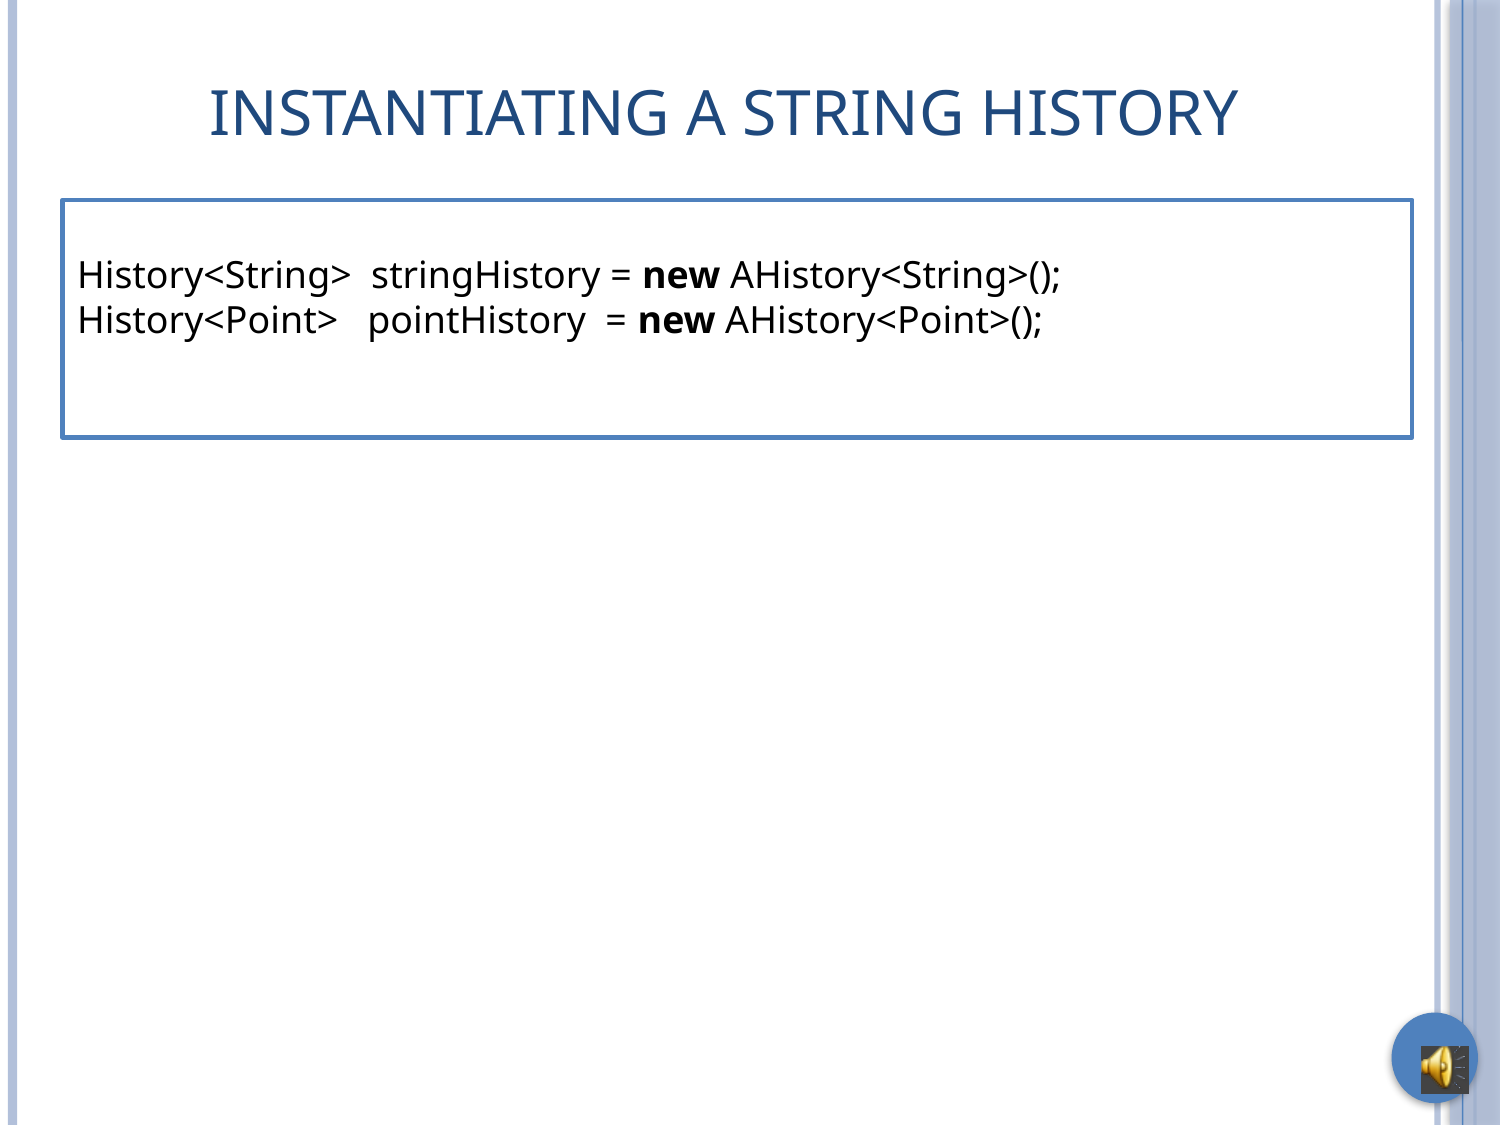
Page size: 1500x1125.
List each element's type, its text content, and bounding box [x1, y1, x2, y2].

text_box History<String> stringHistory = new AHistory<String>(); History<Point> pointHistory = new AHistory<Point>(); [60, 198, 1414, 440]
picture [1419, 1044, 1471, 1096]
title Instantiating A String History [75, 45, 1375, 175]
